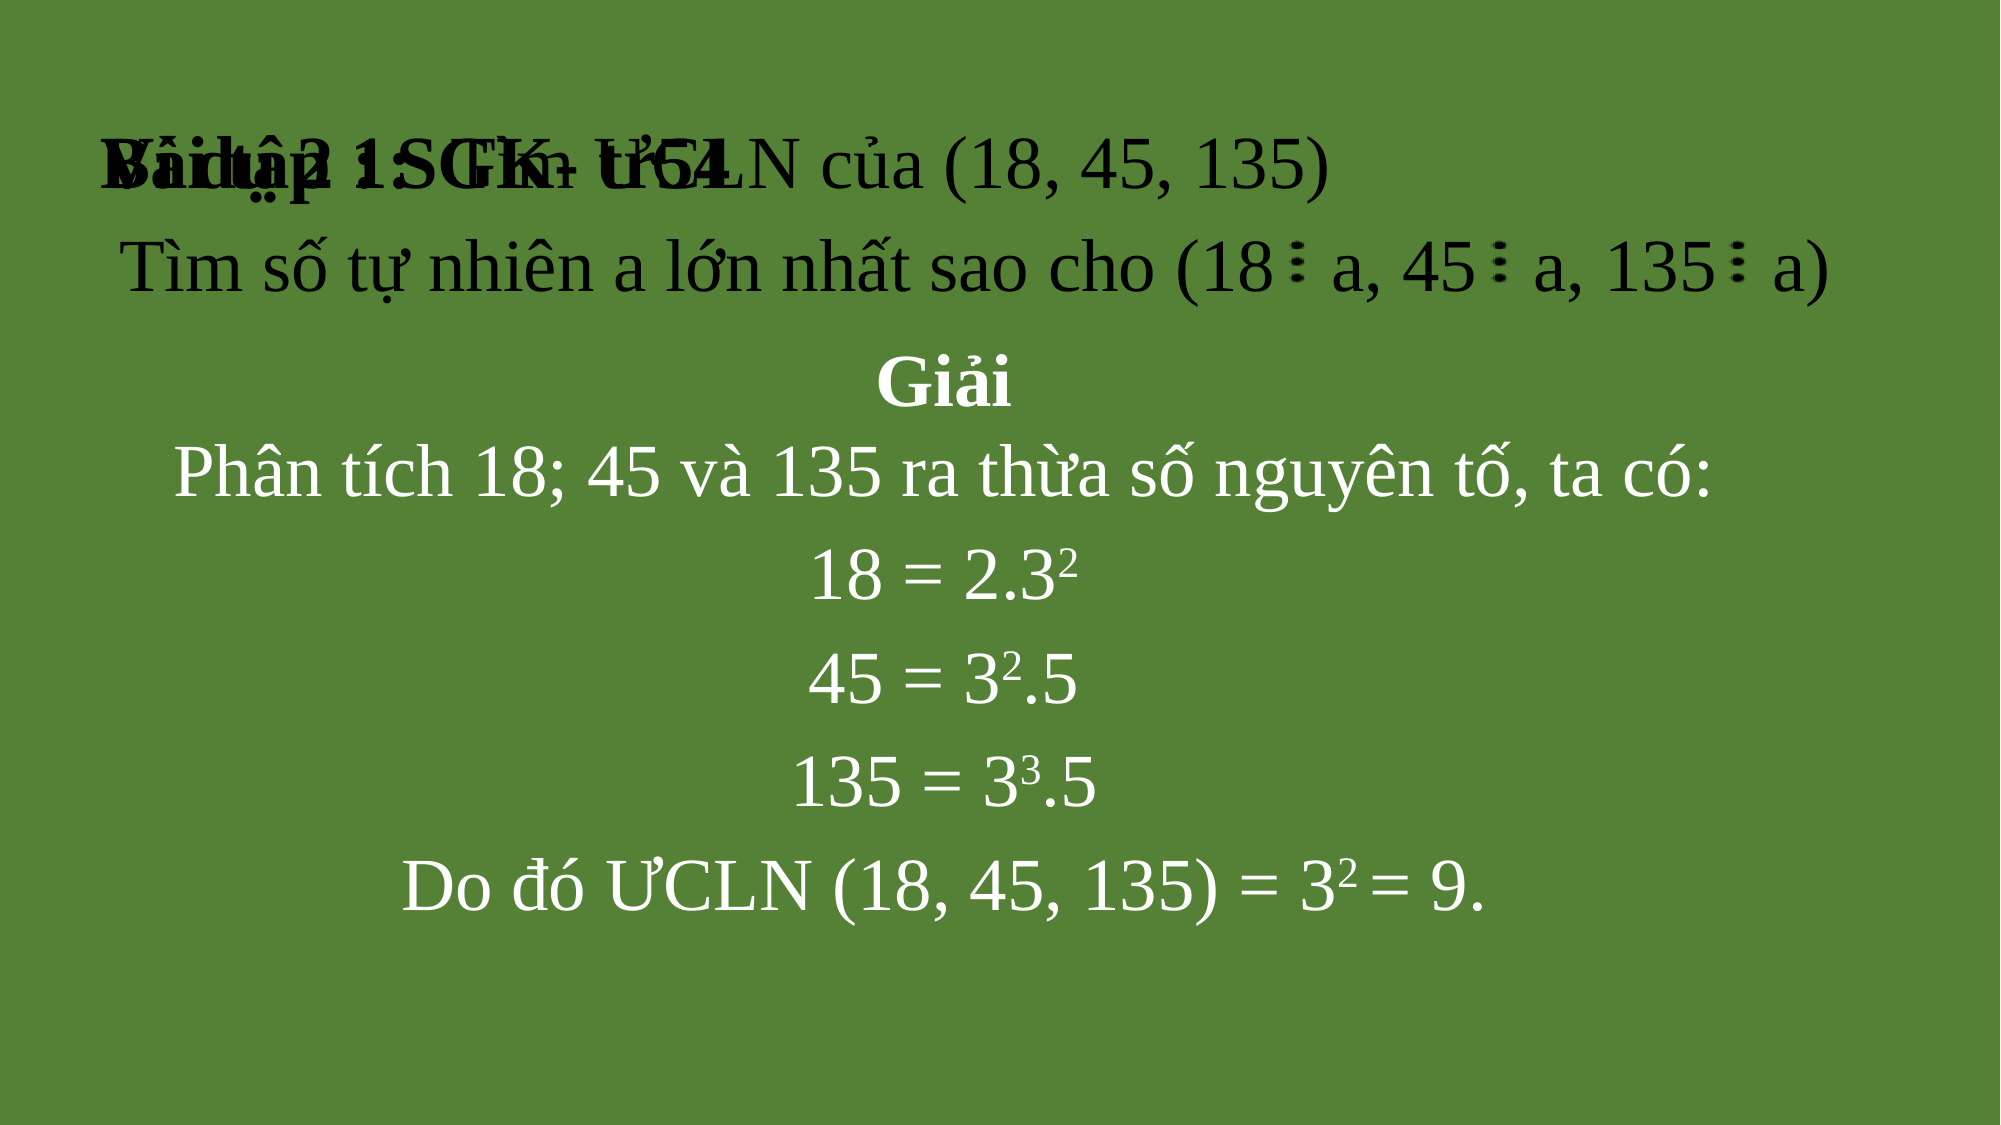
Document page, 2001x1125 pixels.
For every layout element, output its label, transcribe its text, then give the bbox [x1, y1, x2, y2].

text_box Giải Phân tích 18; 45 và 135 ra thừa số nguyên tố, ta có: 18 = 2.32 45 = 32.5 135 = 33.5 Do đó ƯCLN (18, 45, 135) = 32 = 9. [9, 324, 1879, 933]
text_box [85, 92, 1955, 317]
